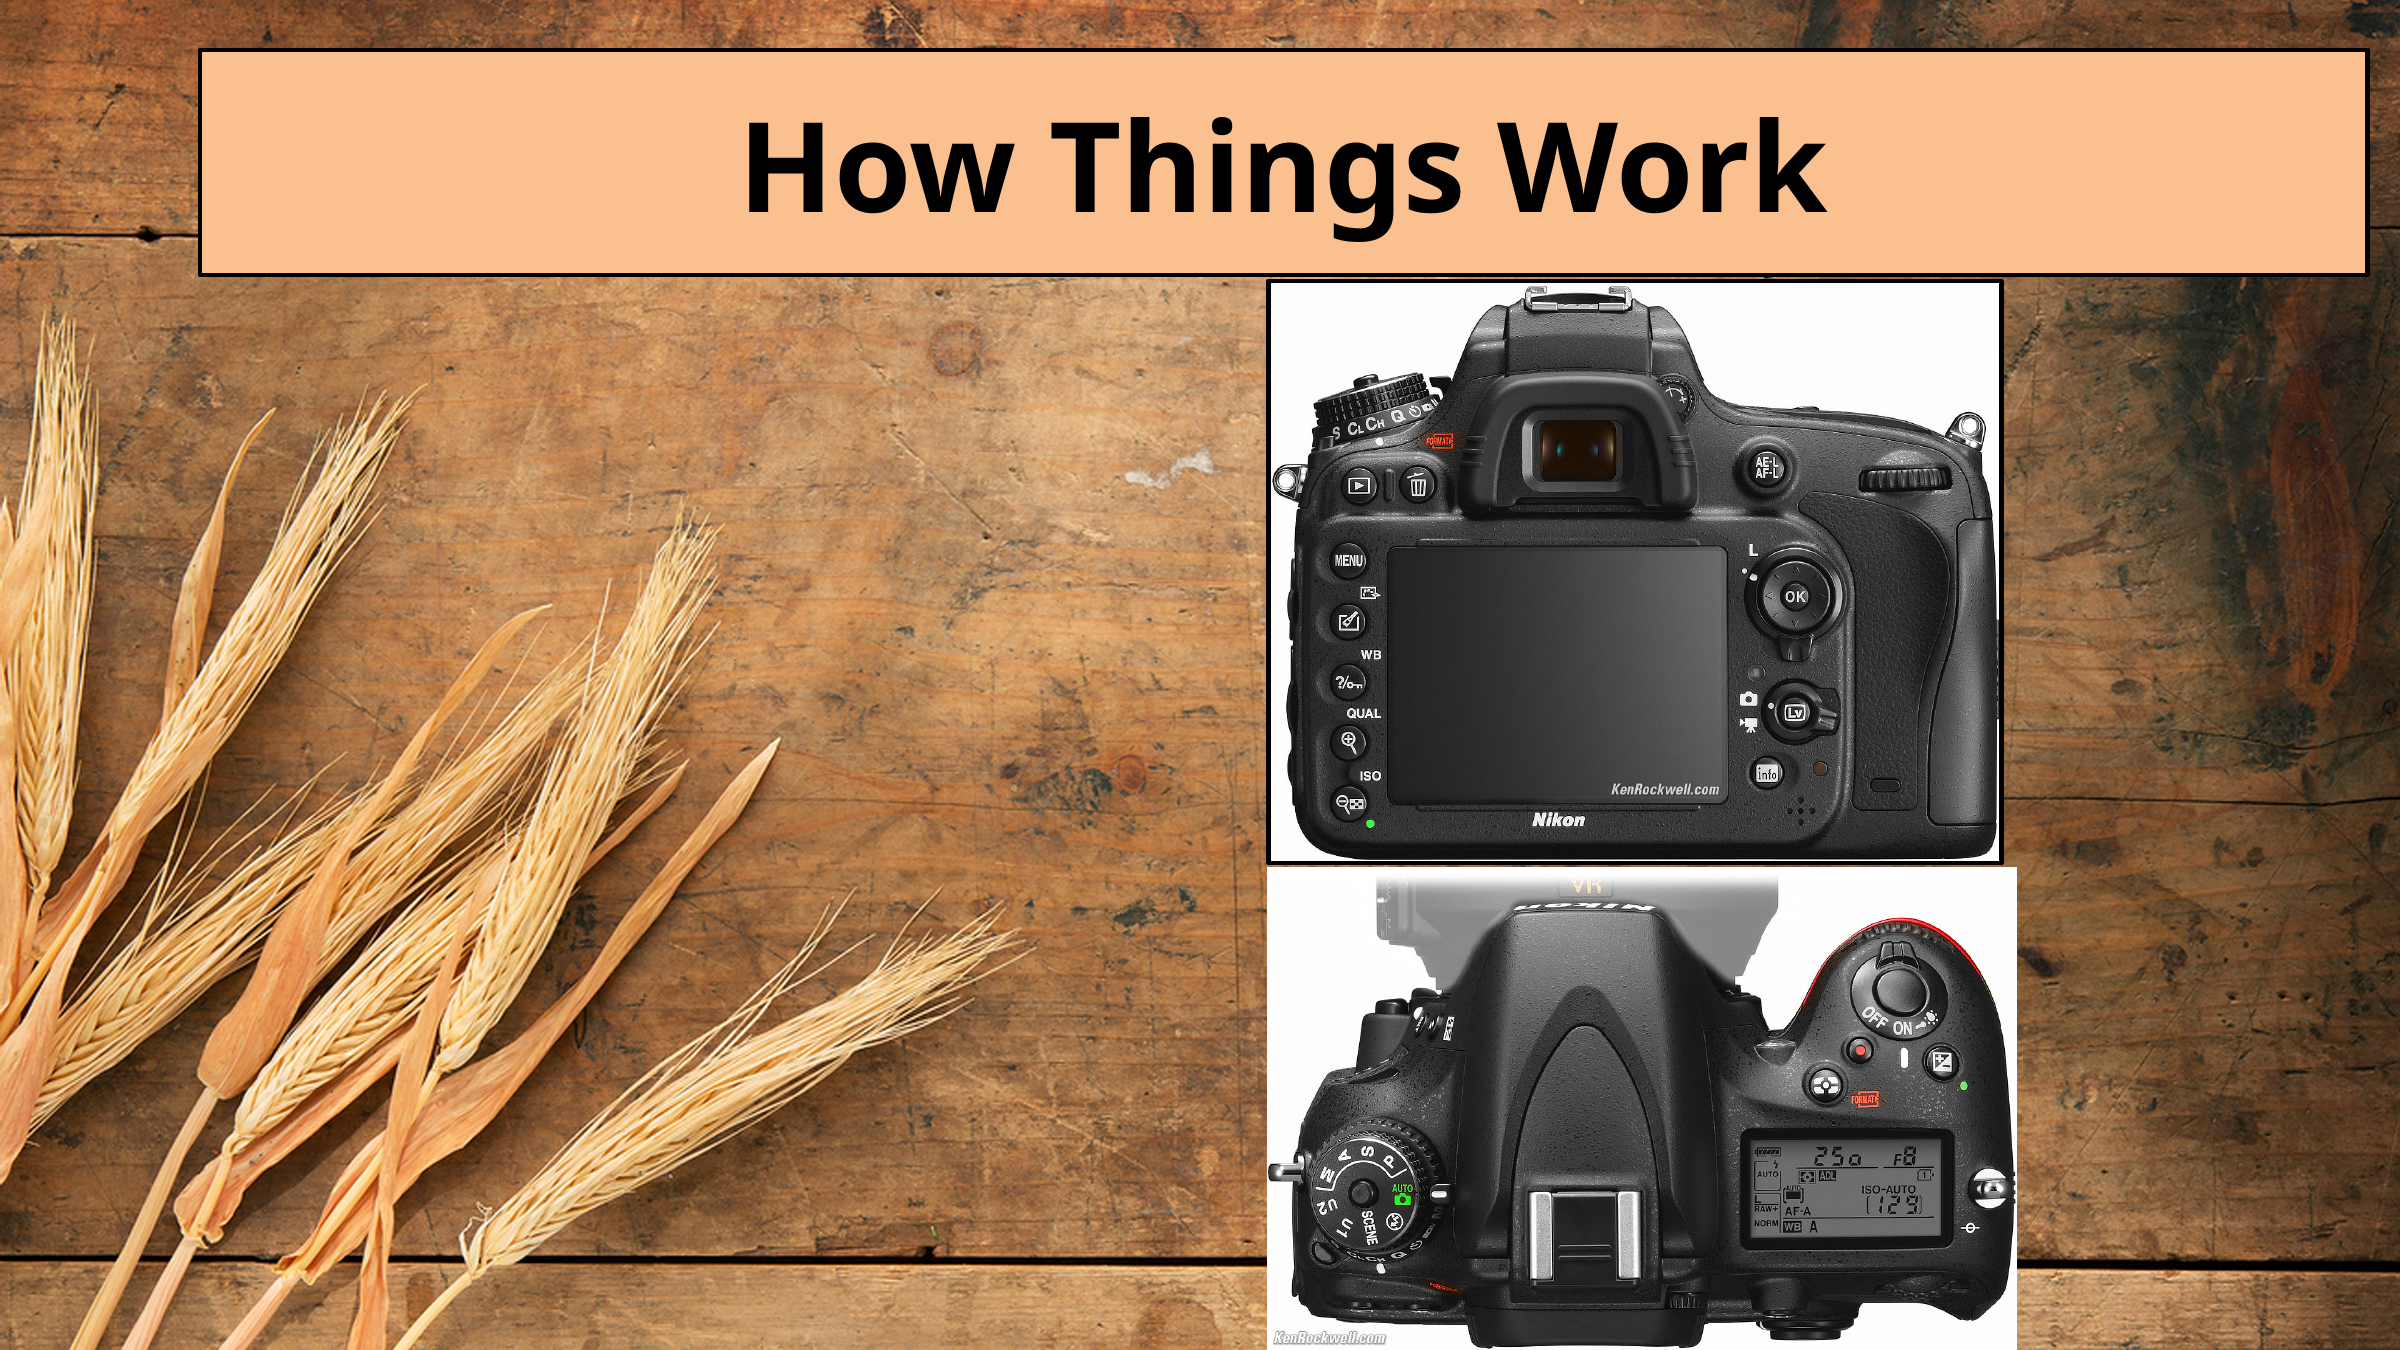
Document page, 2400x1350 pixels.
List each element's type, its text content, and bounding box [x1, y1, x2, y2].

title How Things Work [200, 50, 2368, 275]
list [1270, 282, 2000, 861]
picture [0, 0, 2400, 1350]
